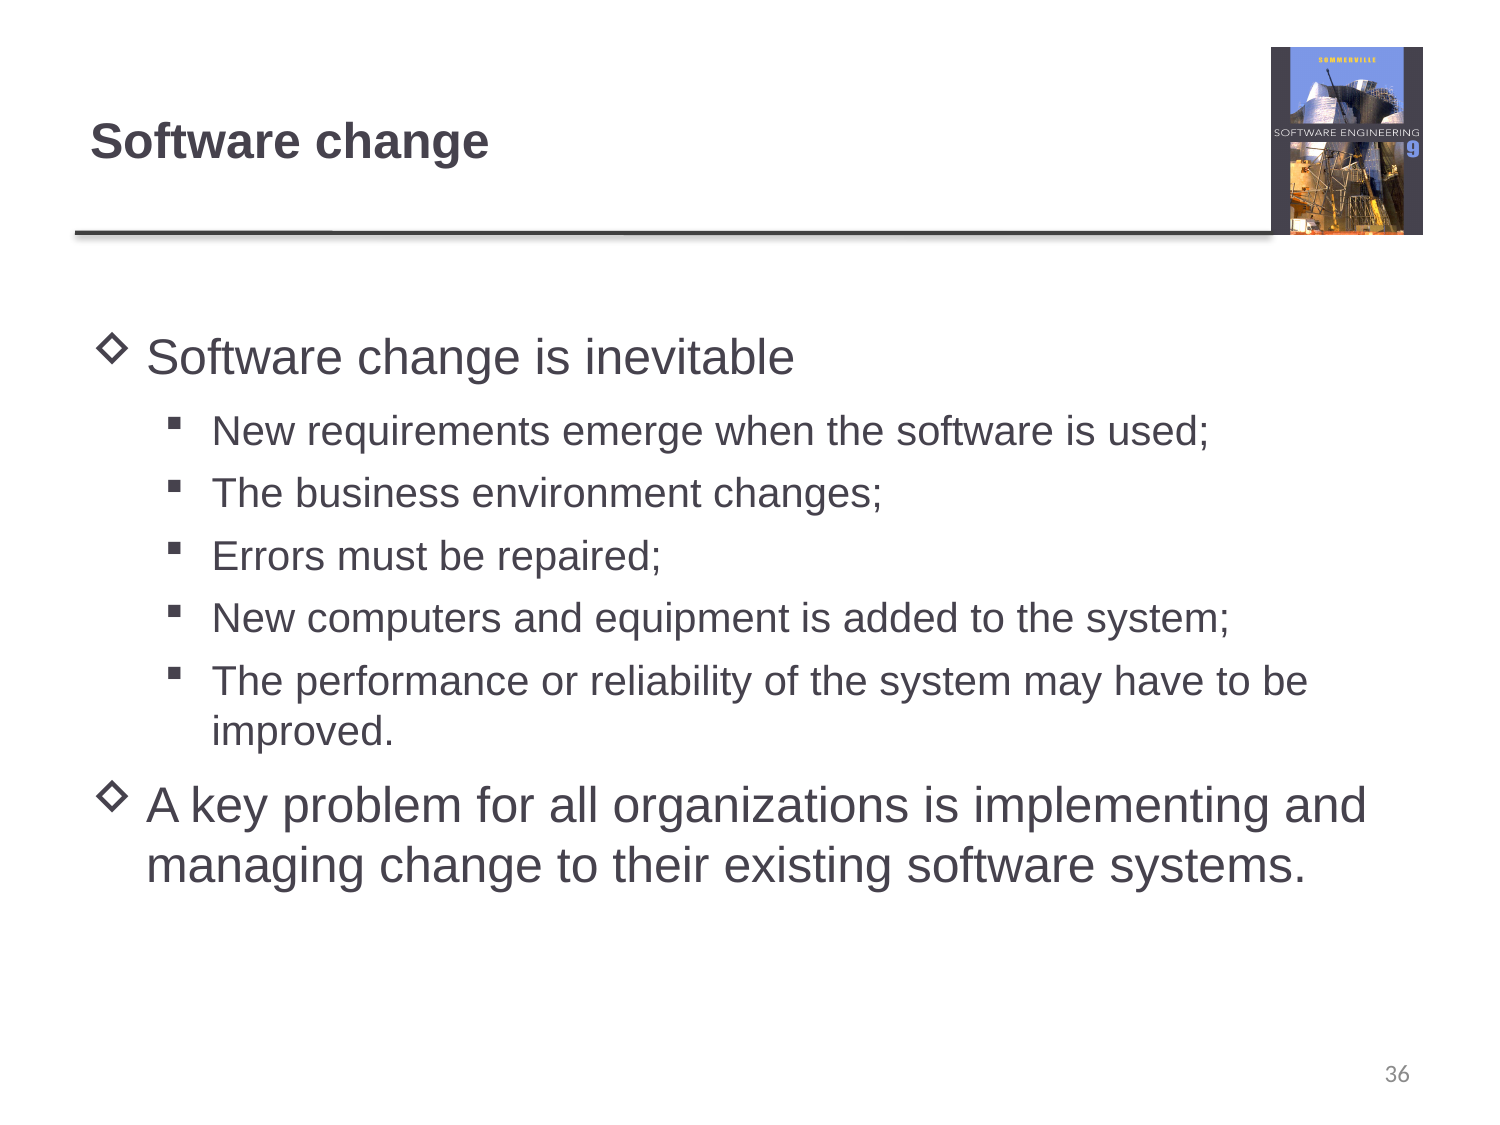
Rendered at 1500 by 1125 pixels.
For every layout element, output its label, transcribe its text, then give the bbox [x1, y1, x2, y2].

list Software change is inevitable New requirements emerge when the software is used; The business environment changes; Errors must be repaired; New computers and equipment is added to the system; The performance or reliability of the system may have to be improved. A key problem for all organizations is implementing and managing change to their existing software systems. [75, 317, 1425, 1020]
title Software change [74, 44, 1272, 233]
picture [1272, 47, 1423, 235]
slide_number 36 [1074, 1042, 1425, 1103]
